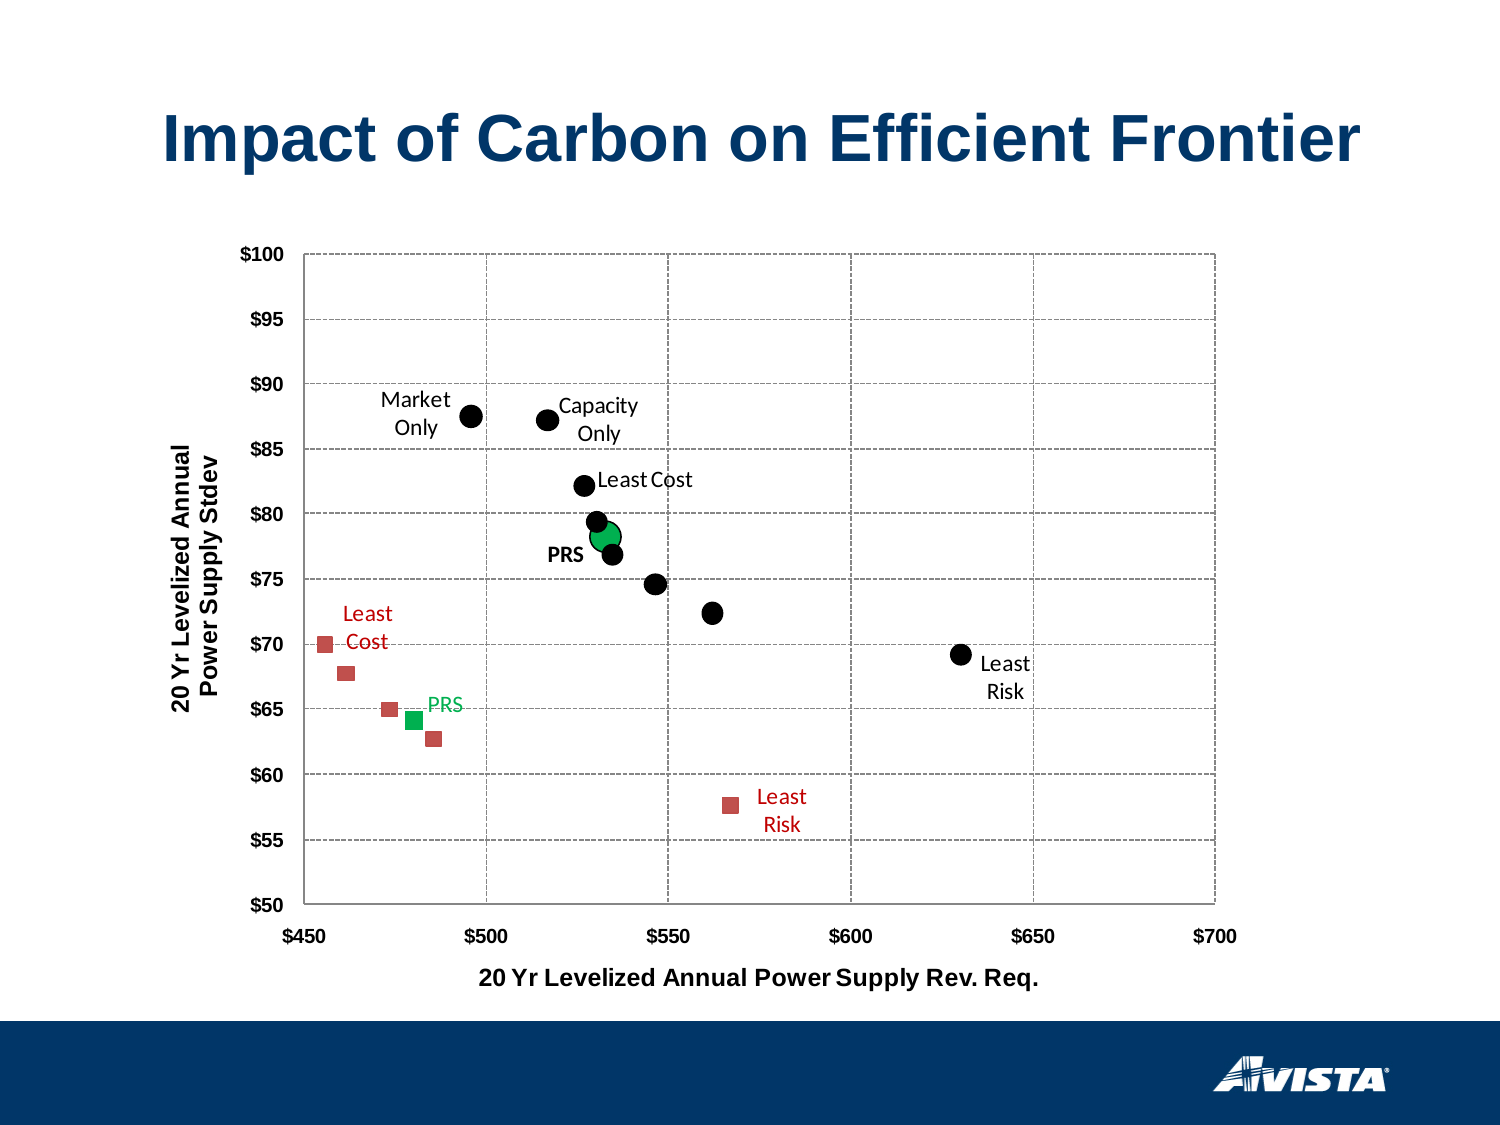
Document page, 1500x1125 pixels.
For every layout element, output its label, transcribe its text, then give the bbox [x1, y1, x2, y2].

title Impact of Carbon on Efficient Frontier [162, 17, 1425, 175]
picture [0, 1021, 1500, 1125]
picture [137, 213, 1268, 1013]
